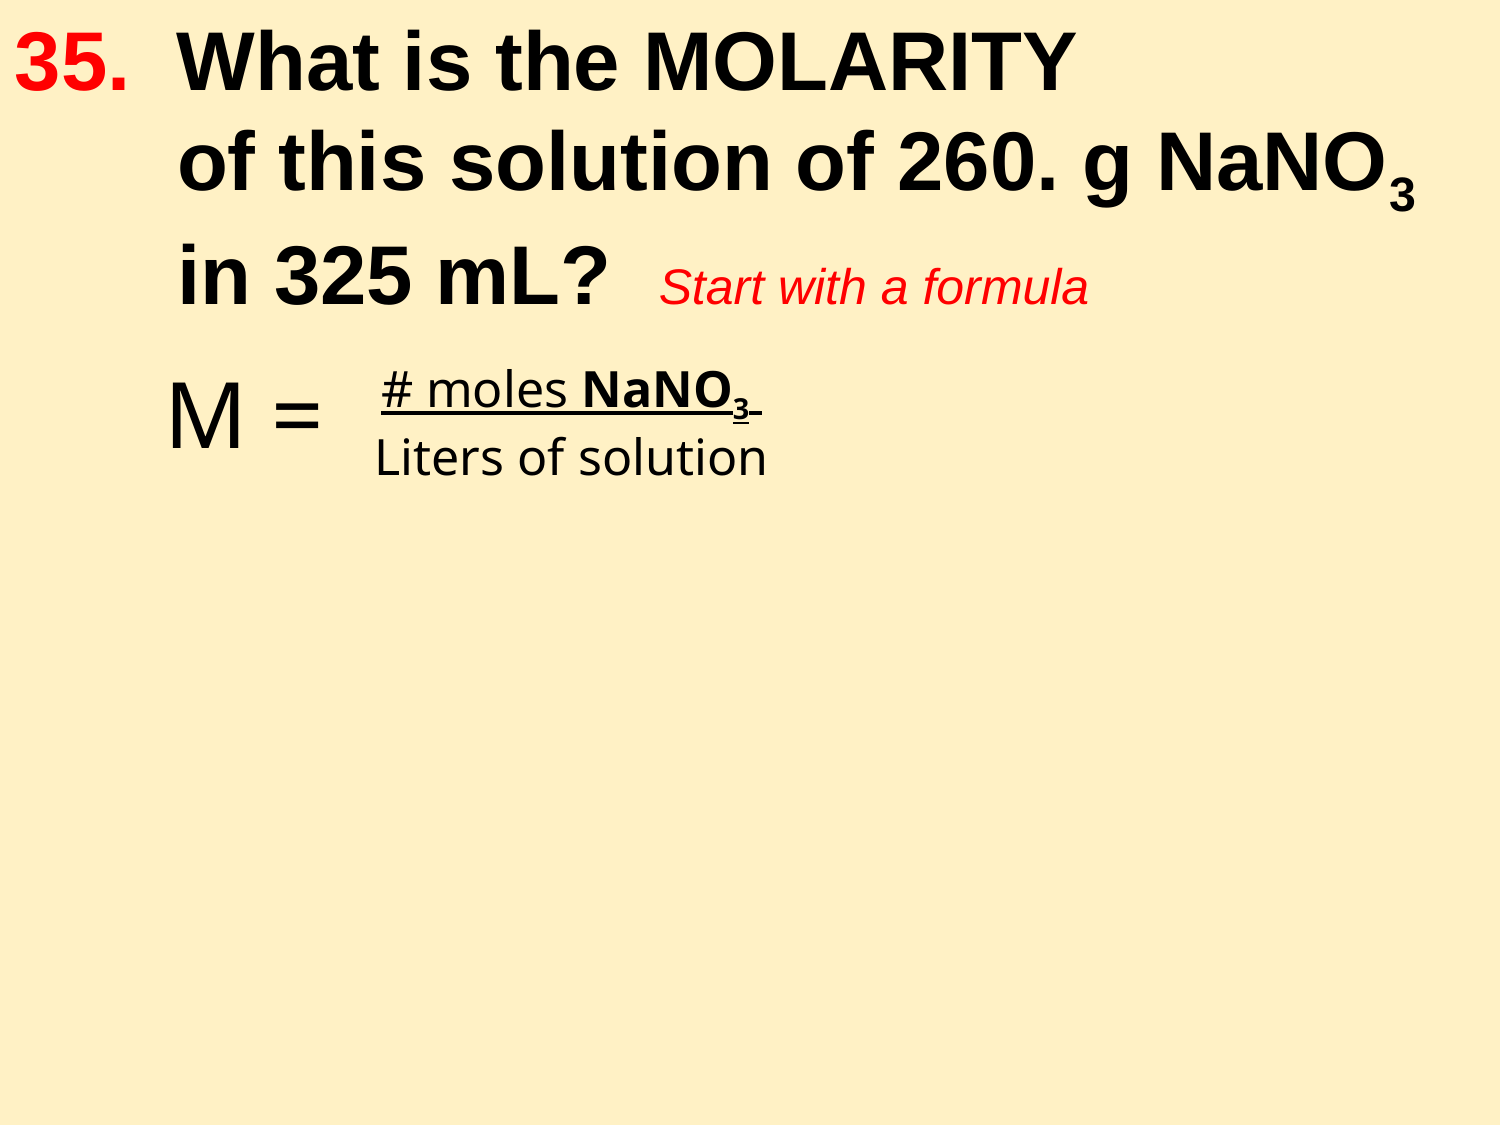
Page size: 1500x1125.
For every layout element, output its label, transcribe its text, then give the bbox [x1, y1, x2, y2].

text_box 35. What is the MOLARITY of this solution of 260. g NaNO3 in 325 mL? Start with a formula [0, 0, 1500, 393]
text_box # moles NaNO3 Liters of solution [352, 349, 791, 493]
text_box M = [149, 349, 352, 475]
